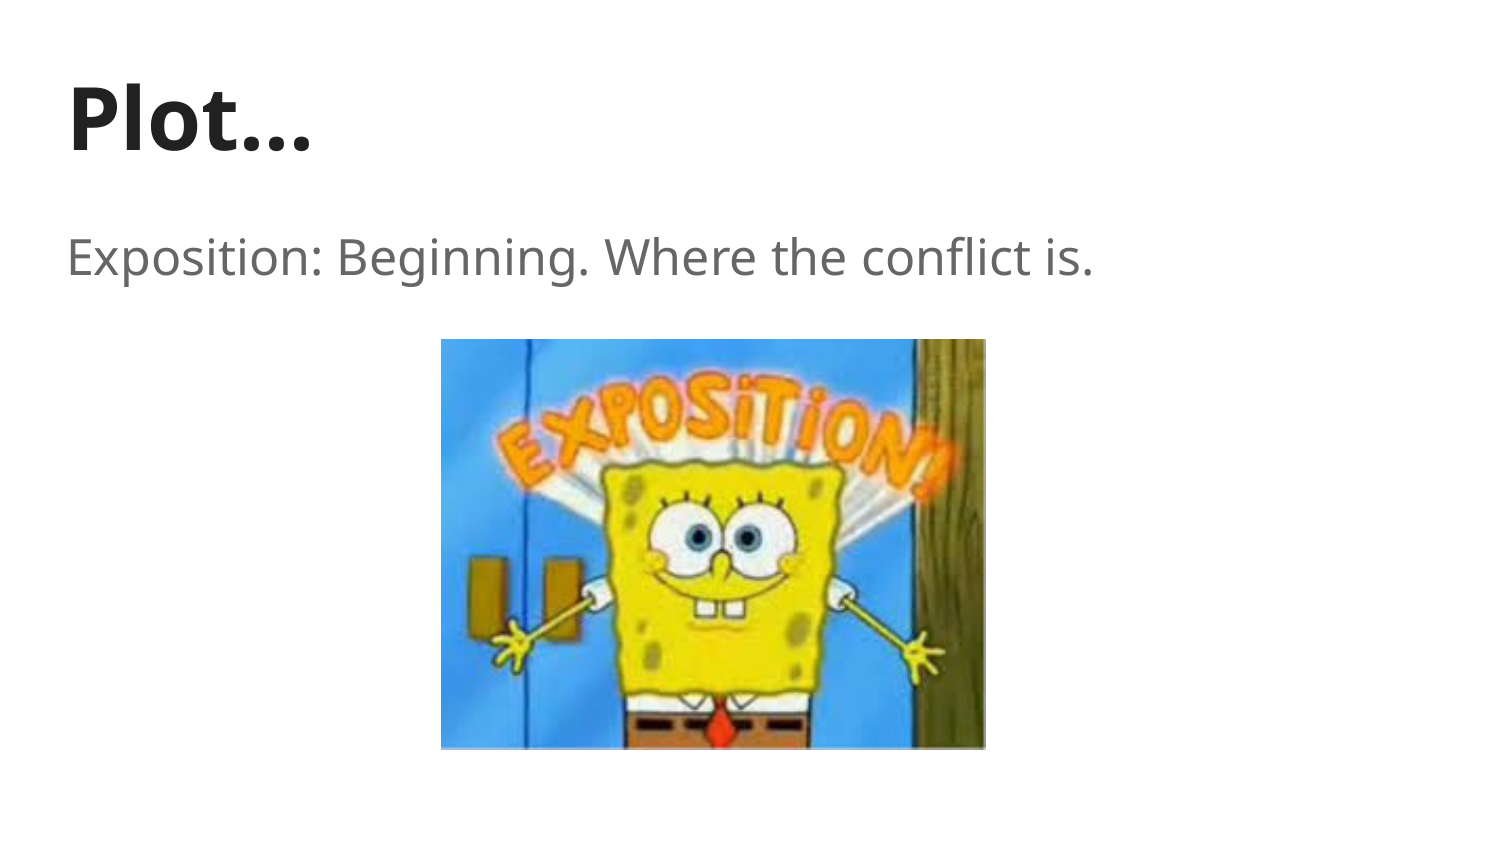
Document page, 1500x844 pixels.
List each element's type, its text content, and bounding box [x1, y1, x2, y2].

list Exposition: Beginning. Where the conflict is. [50, 201, 1450, 750]
picture [441, 339, 987, 750]
title Plot... [50, 47, 1450, 180]
